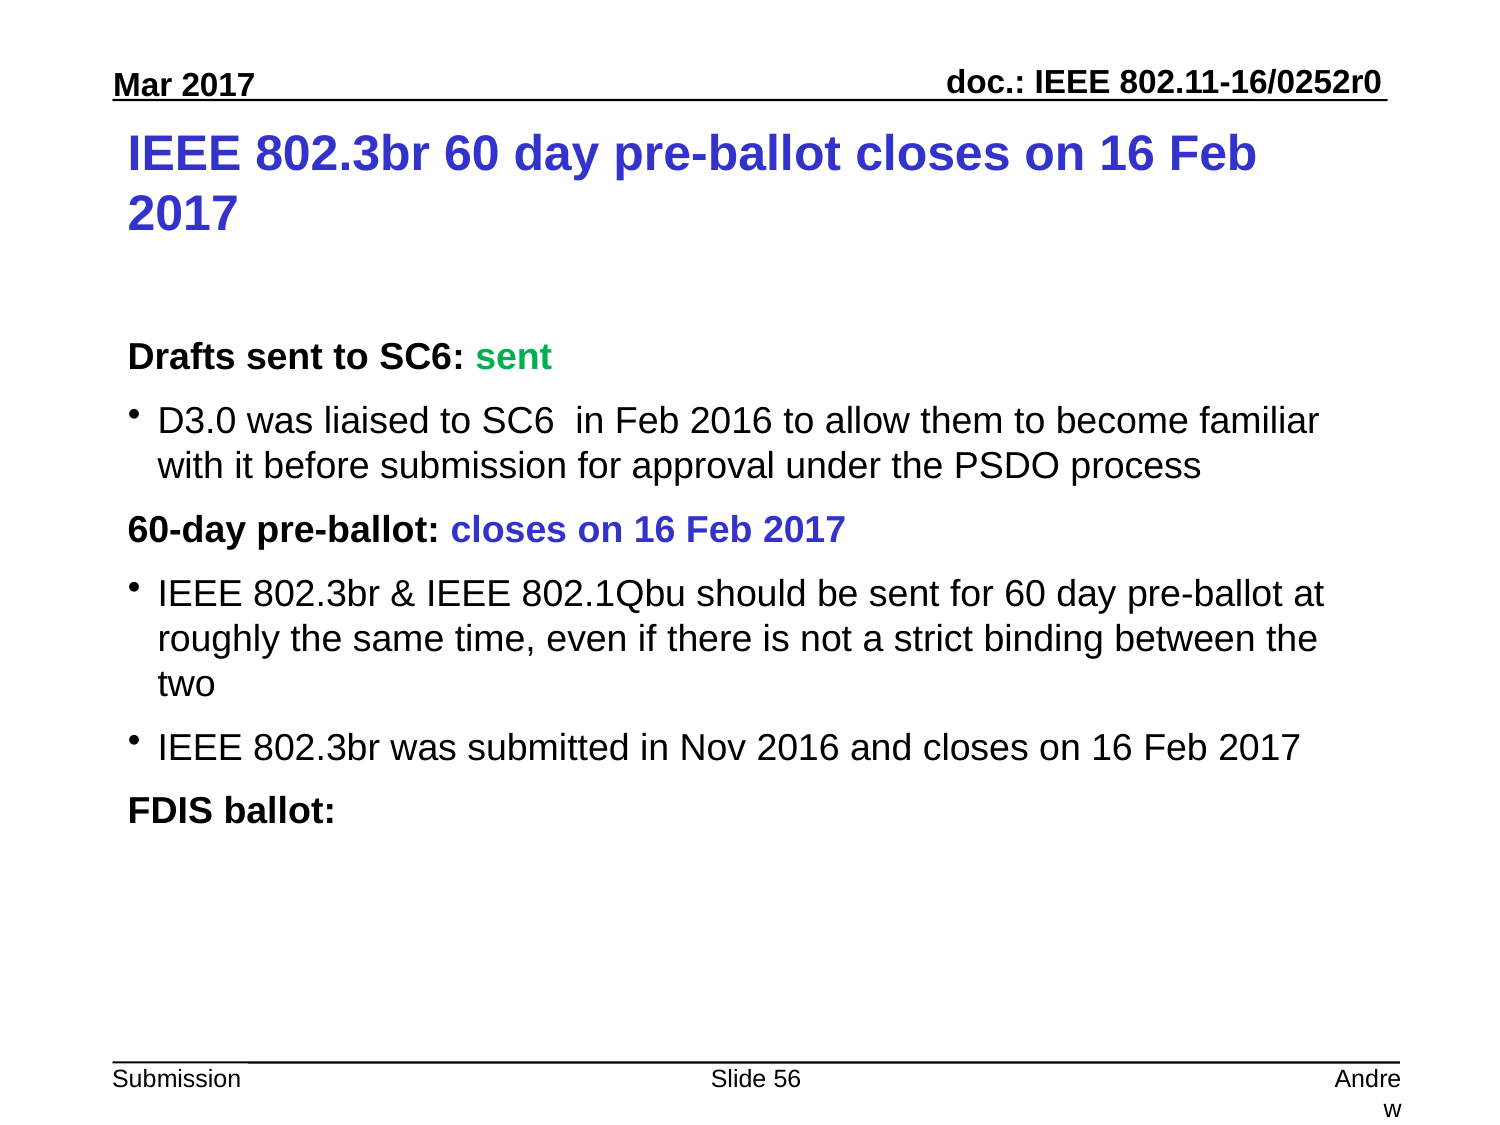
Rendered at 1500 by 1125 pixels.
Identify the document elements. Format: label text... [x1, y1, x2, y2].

footer Andrew Myles, Cisco [1320, 1061, 1402, 1093]
title IEEE 802.3br 60 day pre-ballot closes on 16 Feb 2017 [112, 112, 1388, 288]
slide_number Slide 56 [709, 1061, 803, 1093]
list Drafts sent to SC6: sent D3.0 was liaised to SC6 in Feb 2016 to allow them to become familiar with it before submission for approval under the PSDO process 60-day pre-ballot: closes on 16 Feb 2017 IEEE 802.3br & IEEE 802.1Qbu should be sent for 60 day pre-ballot at roughly the same time, even if there is not a strict binding between the two IEEE 802.3br was submitted in Nov 2016 and closes on 16 Feb 2017 FDIS ballot: [112, 324, 1388, 1000]
